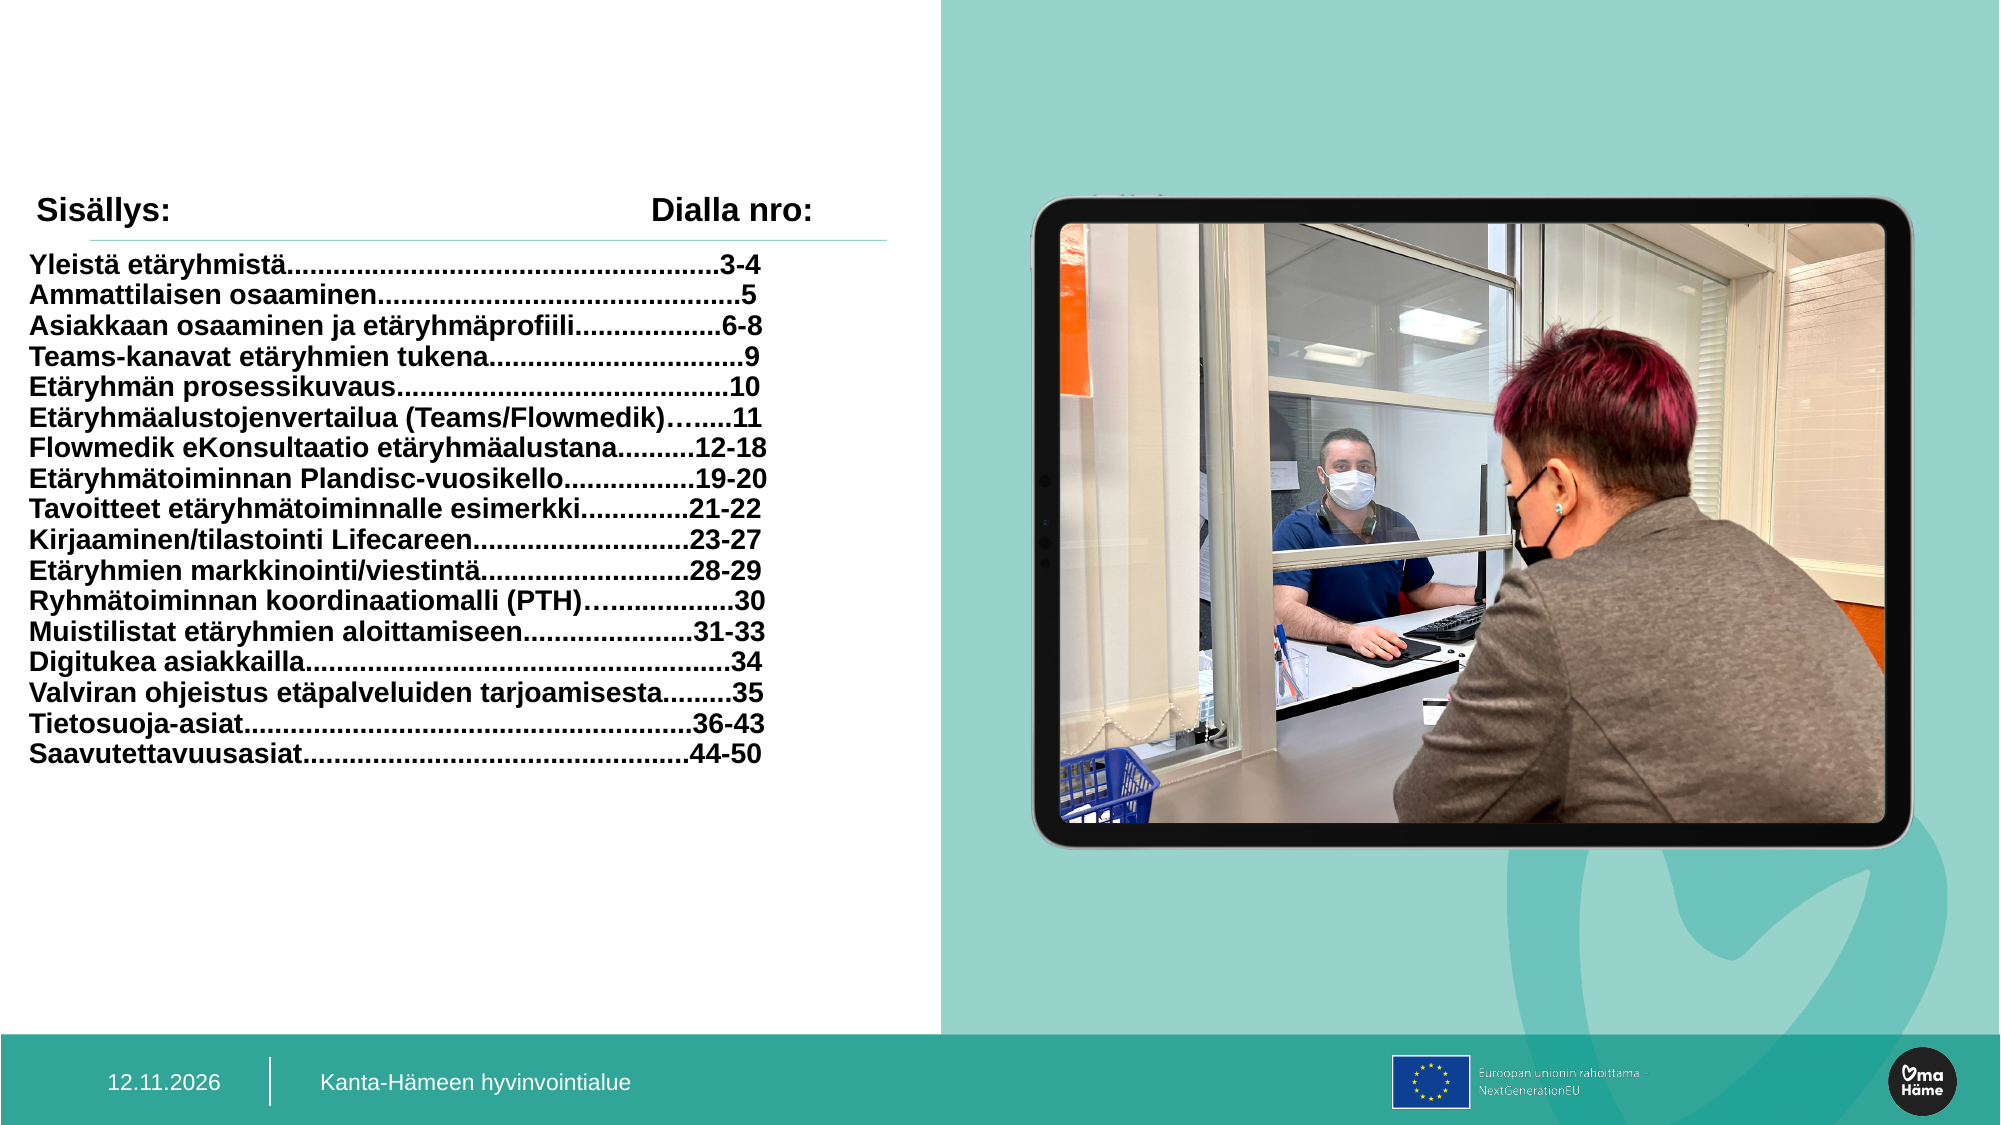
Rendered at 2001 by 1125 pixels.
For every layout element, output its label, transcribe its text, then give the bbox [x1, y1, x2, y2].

picture [1887, 1046, 1958, 1117]
picture [1384, 1045, 1663, 1119]
list Sisällys: Dialla nro: [21, 164, 956, 257]
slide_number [92, 1056, 264, 1107]
picture [986, 194, 1958, 850]
footer Kanta-Hämeen hyvinvointialue [305, 1056, 981, 1107]
title Yleistä etäryhmistä........................................................3-4 Ammattilaisen osaaminen...............................................5 Asiakkaan osaaminen ja etäryhmäprofiili...................6-8 Teams-kanavat etäryhmien tukena.................................9 Etäryhmän prosessikuvaus...........................................10 Etäryhmäalustojenvertailua (Teams/Flowmedik)….....11 Flowmedik eKonsultaatio etäryhmäalustana..........12-18 Etäryhmätoiminnan Plandisc-vuosikello.................19-20 Tavoitteet etäryhmätoiminnalle esimerkki..............21-22 Kirjaaminen/tilastointi Lifecareen............................23-27 Etäryhmien markkinointi/viestintä...........................28-29 Ryhmätoiminnan koordinaatiomalli (PTH)…................30 Muistilistat etäryhmien aloittamiseen......................31-33 Digitukea asiakkailla.......................................................34 Valviran ohjeistus etäpalveluiden tarjoamisesta.........35 Tietosuoja-asiat..........................................................36-43 Saavutettavuusasiat..................................................44-50 [13, 198, 811, 1029]
